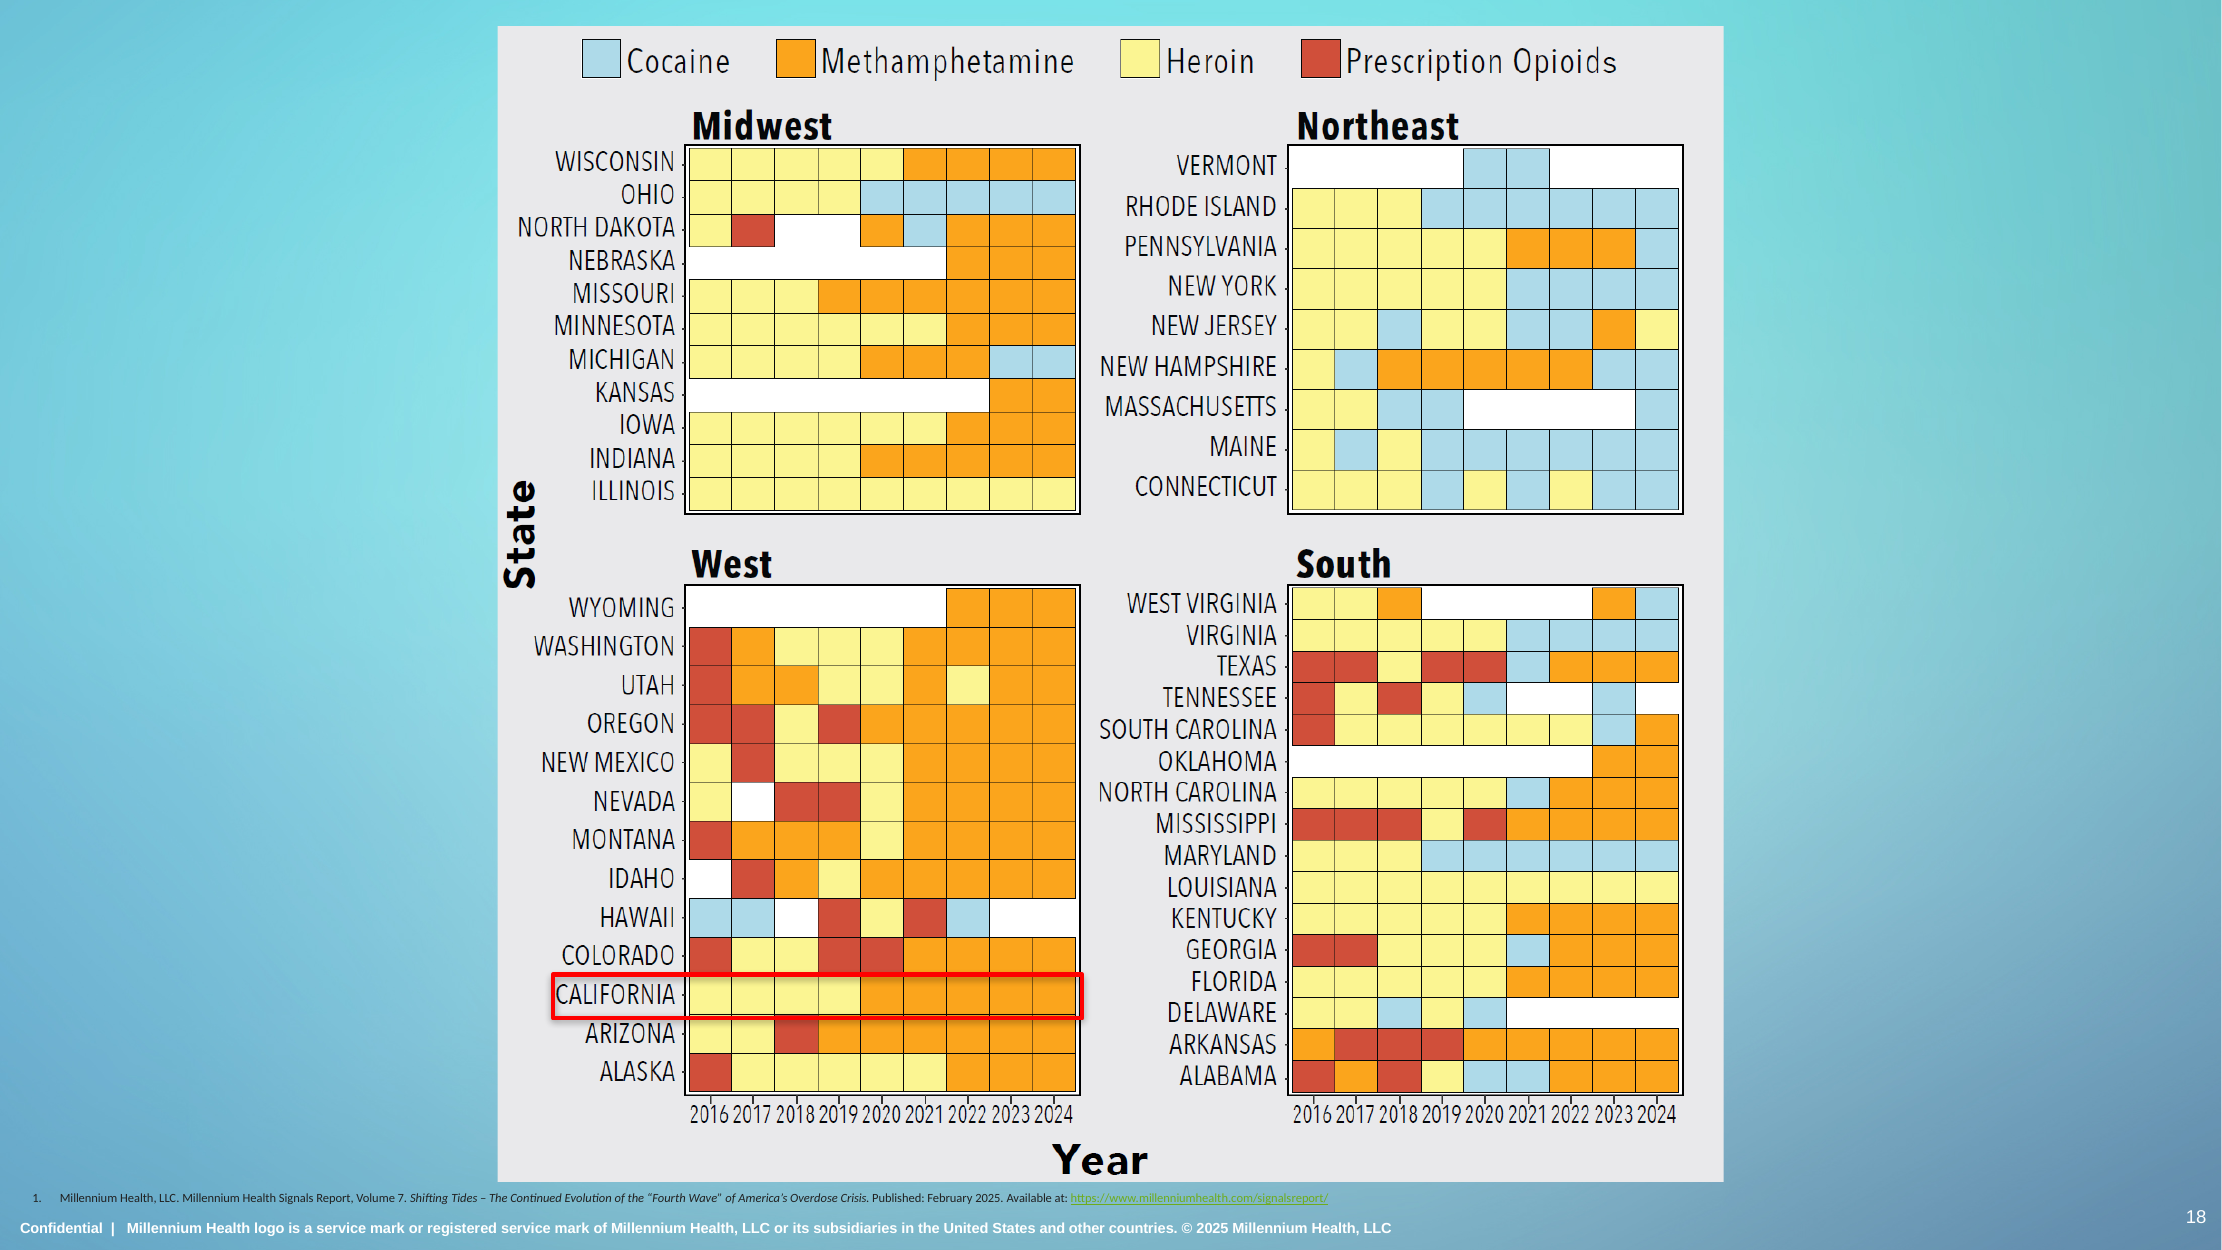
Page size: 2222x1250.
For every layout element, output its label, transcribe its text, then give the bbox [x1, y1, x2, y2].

picture [0, 0, 2222, 1250]
text_box Millennium Health, LLC. Millennium Health Signals Report, Volume 7. Shifting Tides – The Continued Evolution of the “Fourth Wave” of America’s Overdose Crisis. Published: February 2025. Available at: https://www.millenniumhealth.com/signalsreport/ [16, 1182, 1541, 1213]
slide_number 18 [2103, 1182, 2222, 1250]
